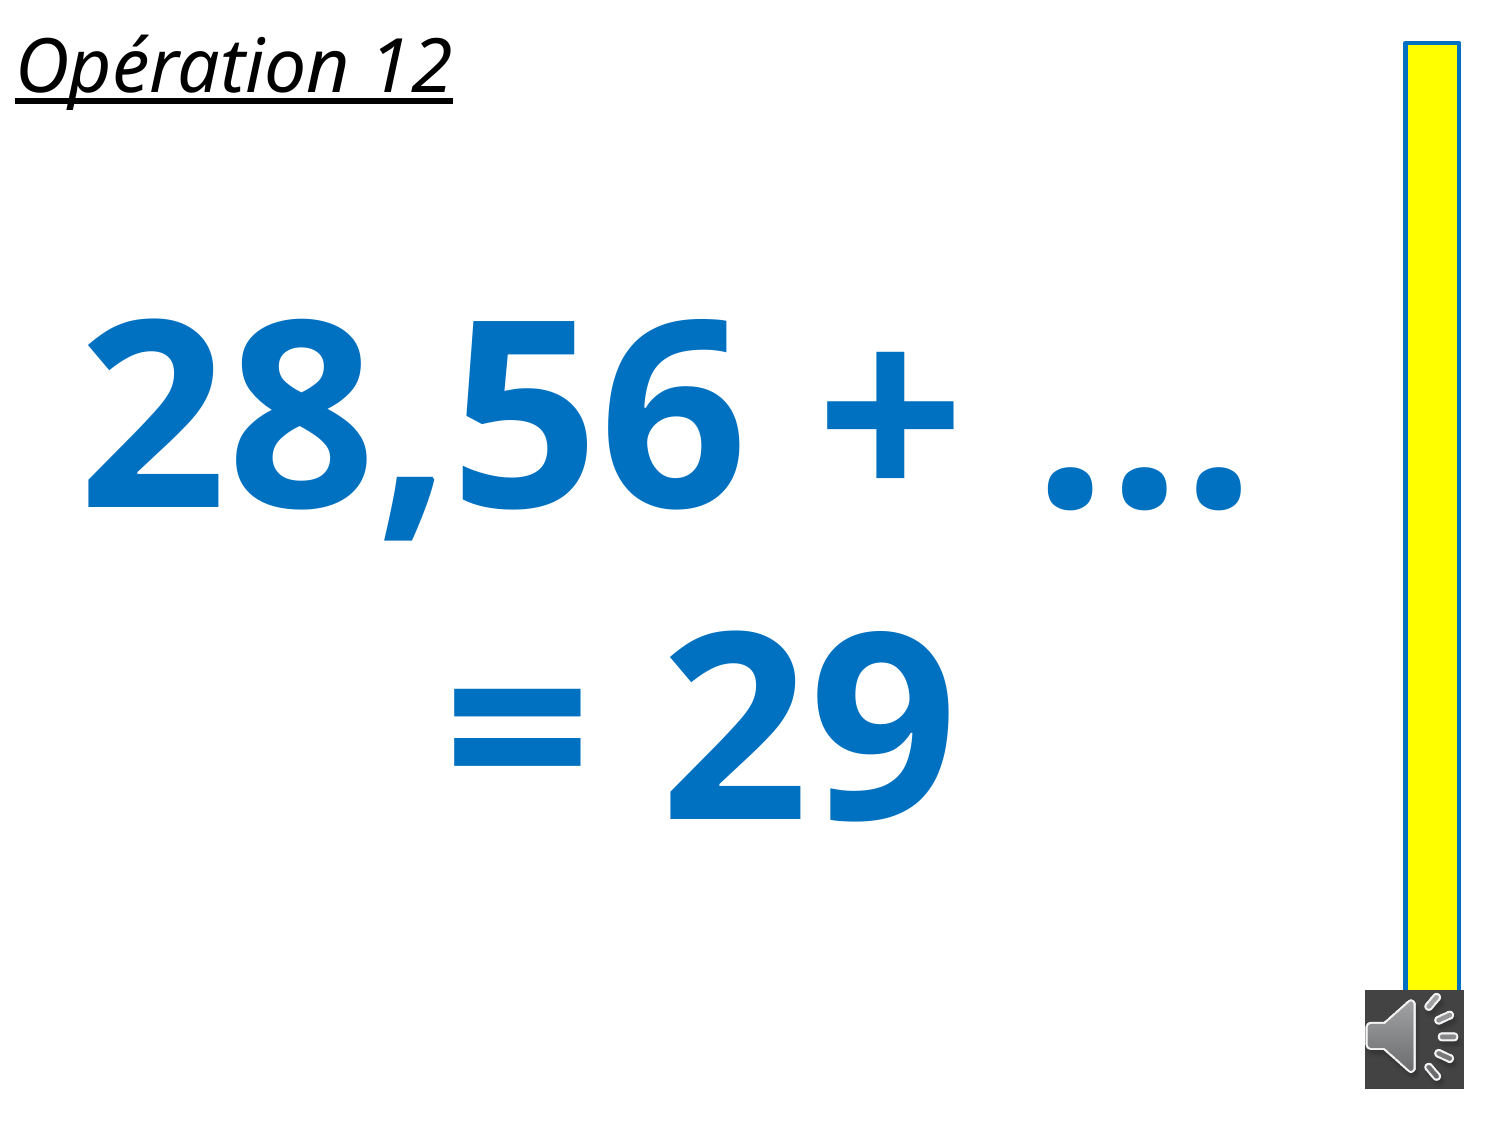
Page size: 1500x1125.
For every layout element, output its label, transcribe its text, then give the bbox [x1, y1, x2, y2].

text_box [1403, 41, 1461, 987]
picture [1364, 989, 1465, 1090]
title Opération 12 [0, 0, 502, 126]
text_box 28,56 + … = 29 [0, 239, 1403, 880]
